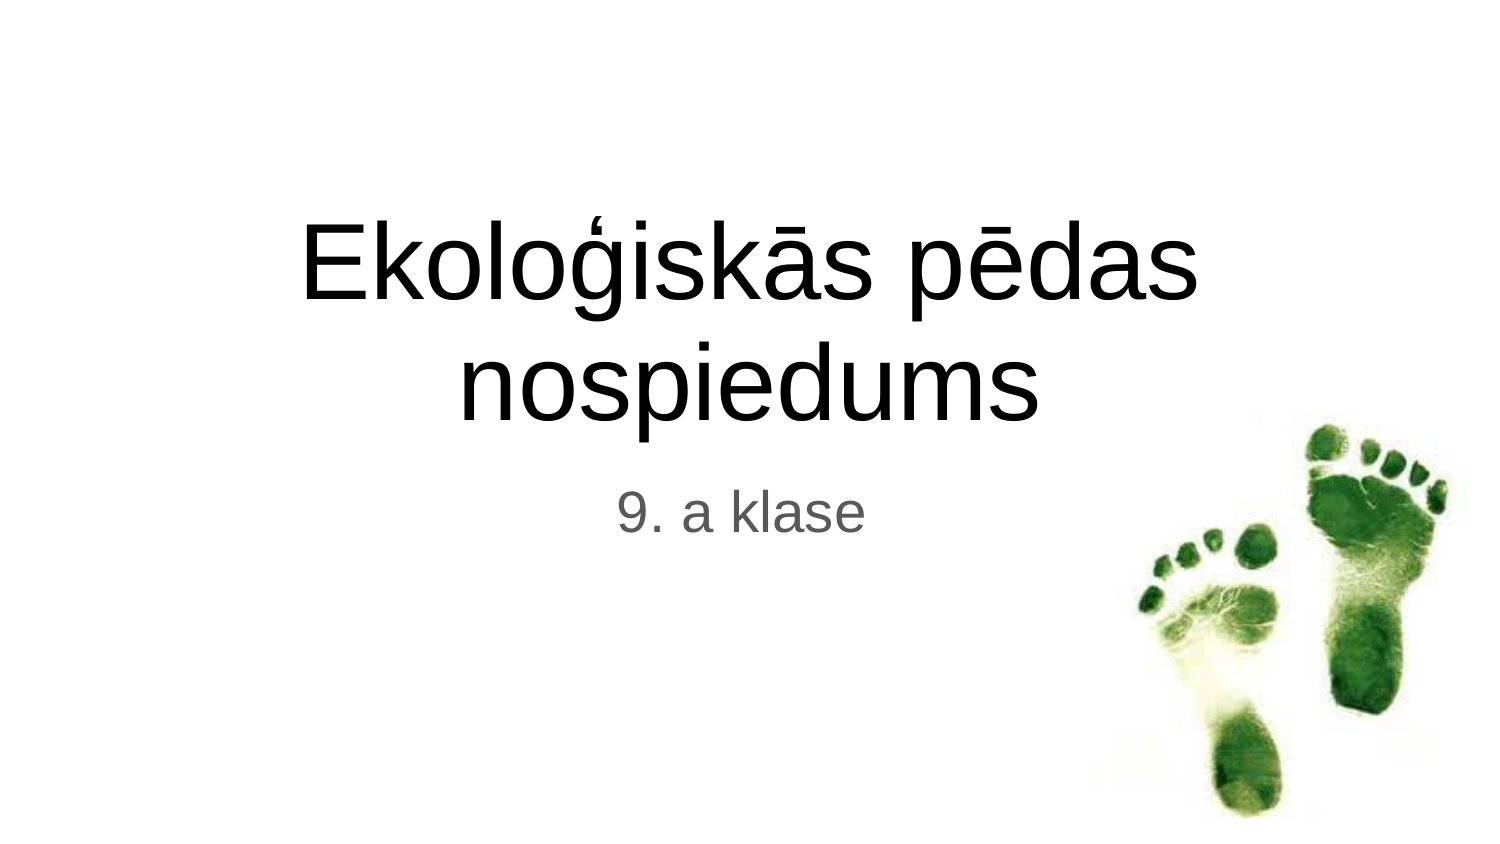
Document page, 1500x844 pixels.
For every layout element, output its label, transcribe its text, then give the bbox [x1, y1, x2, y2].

title Ekoloģiskās pēdas nospiedums [51, 122, 1449, 459]
picture [1087, 411, 1500, 819]
subtitle 9. a klase [51, 464, 1082, 595]
